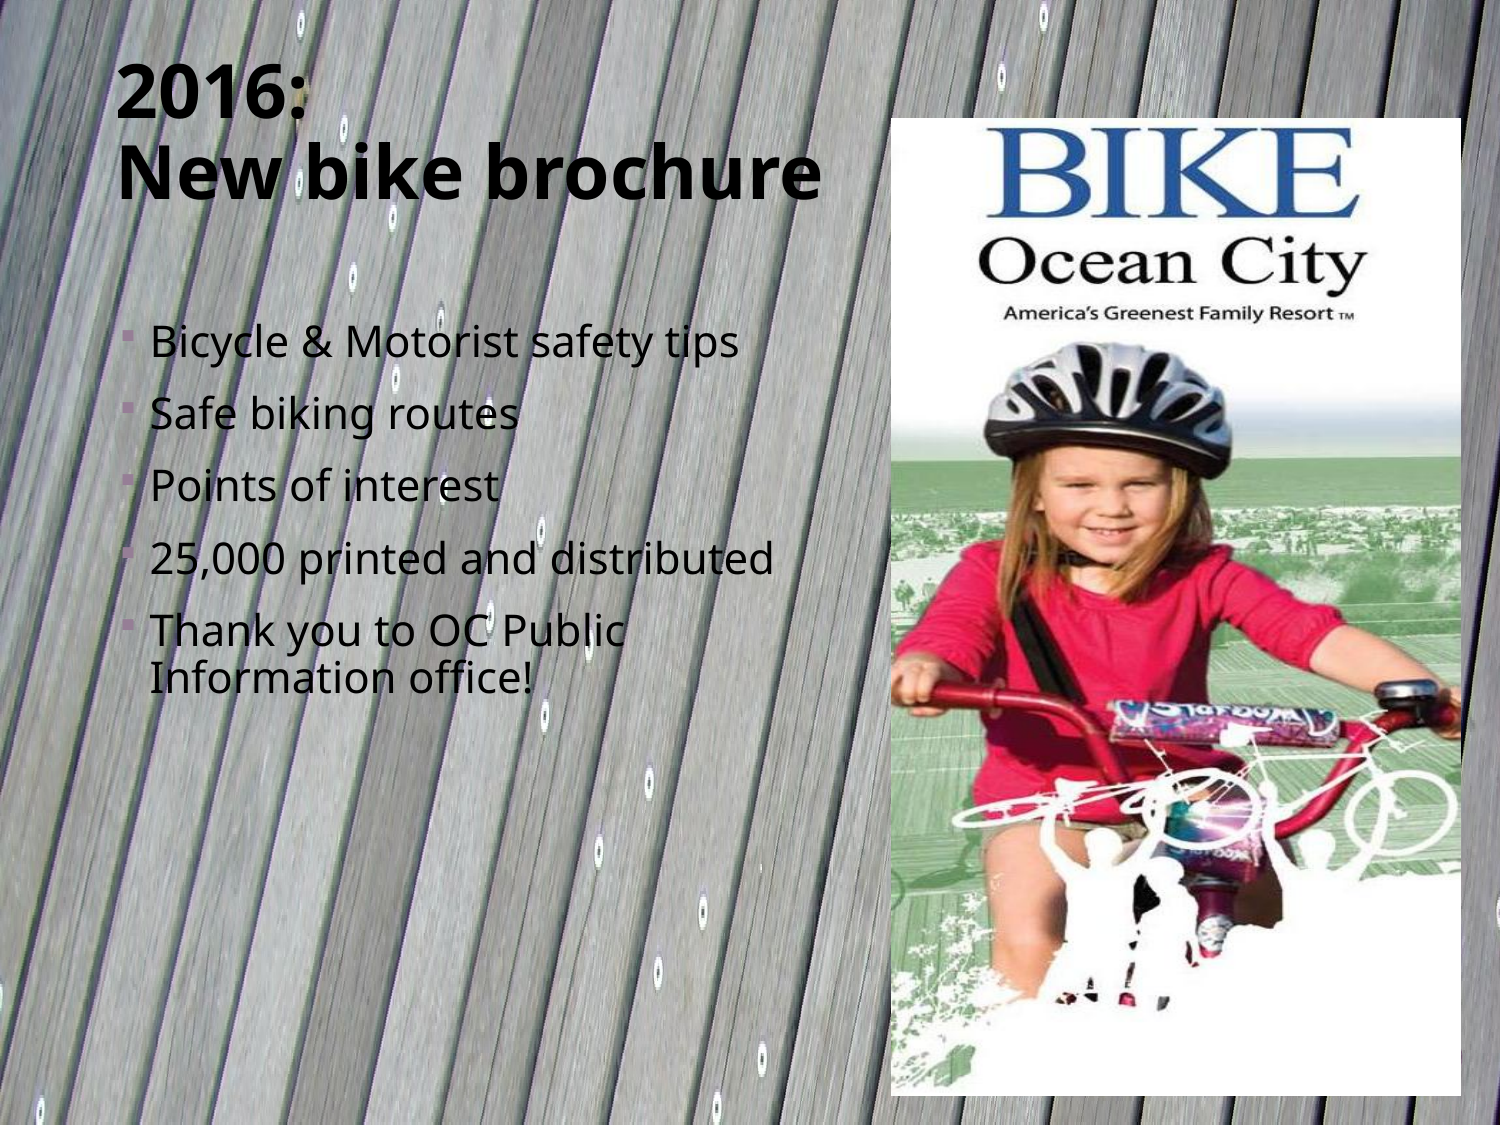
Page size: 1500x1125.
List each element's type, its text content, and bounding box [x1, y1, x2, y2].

text_box 2016: New bike brochure [104, 35, 1342, 234]
picture [0, 0, 1500, 1125]
list Bicycle & Motorist safety tips Safe biking routes Points of interest 25,000 printed and distributed Thank you to OC Public Information office! [104, 312, 874, 740]
